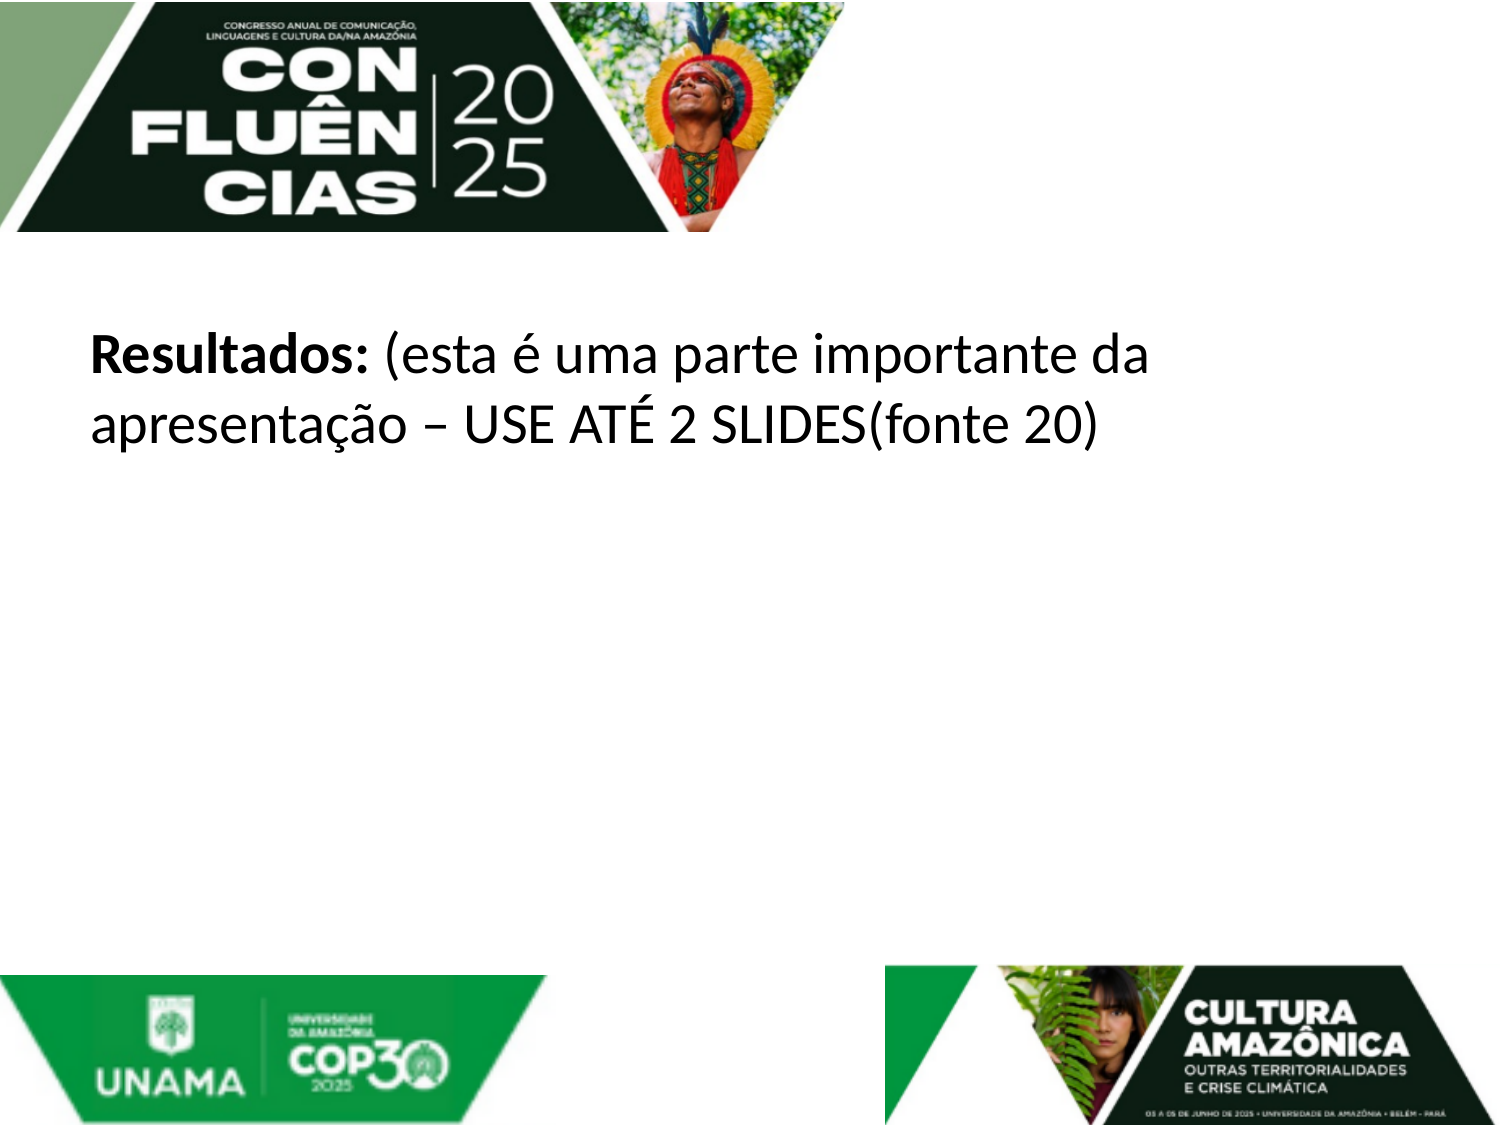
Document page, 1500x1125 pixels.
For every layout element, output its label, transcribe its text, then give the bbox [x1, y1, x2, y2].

title Resultados: (esta é uma parte importante da apresentação – USE ATÉ 2 SLIDES(fonte 20) [75, 267, 1425, 504]
picture [0, 975, 556, 1125]
picture [884, 963, 1500, 1125]
picture [0, 2, 845, 232]
